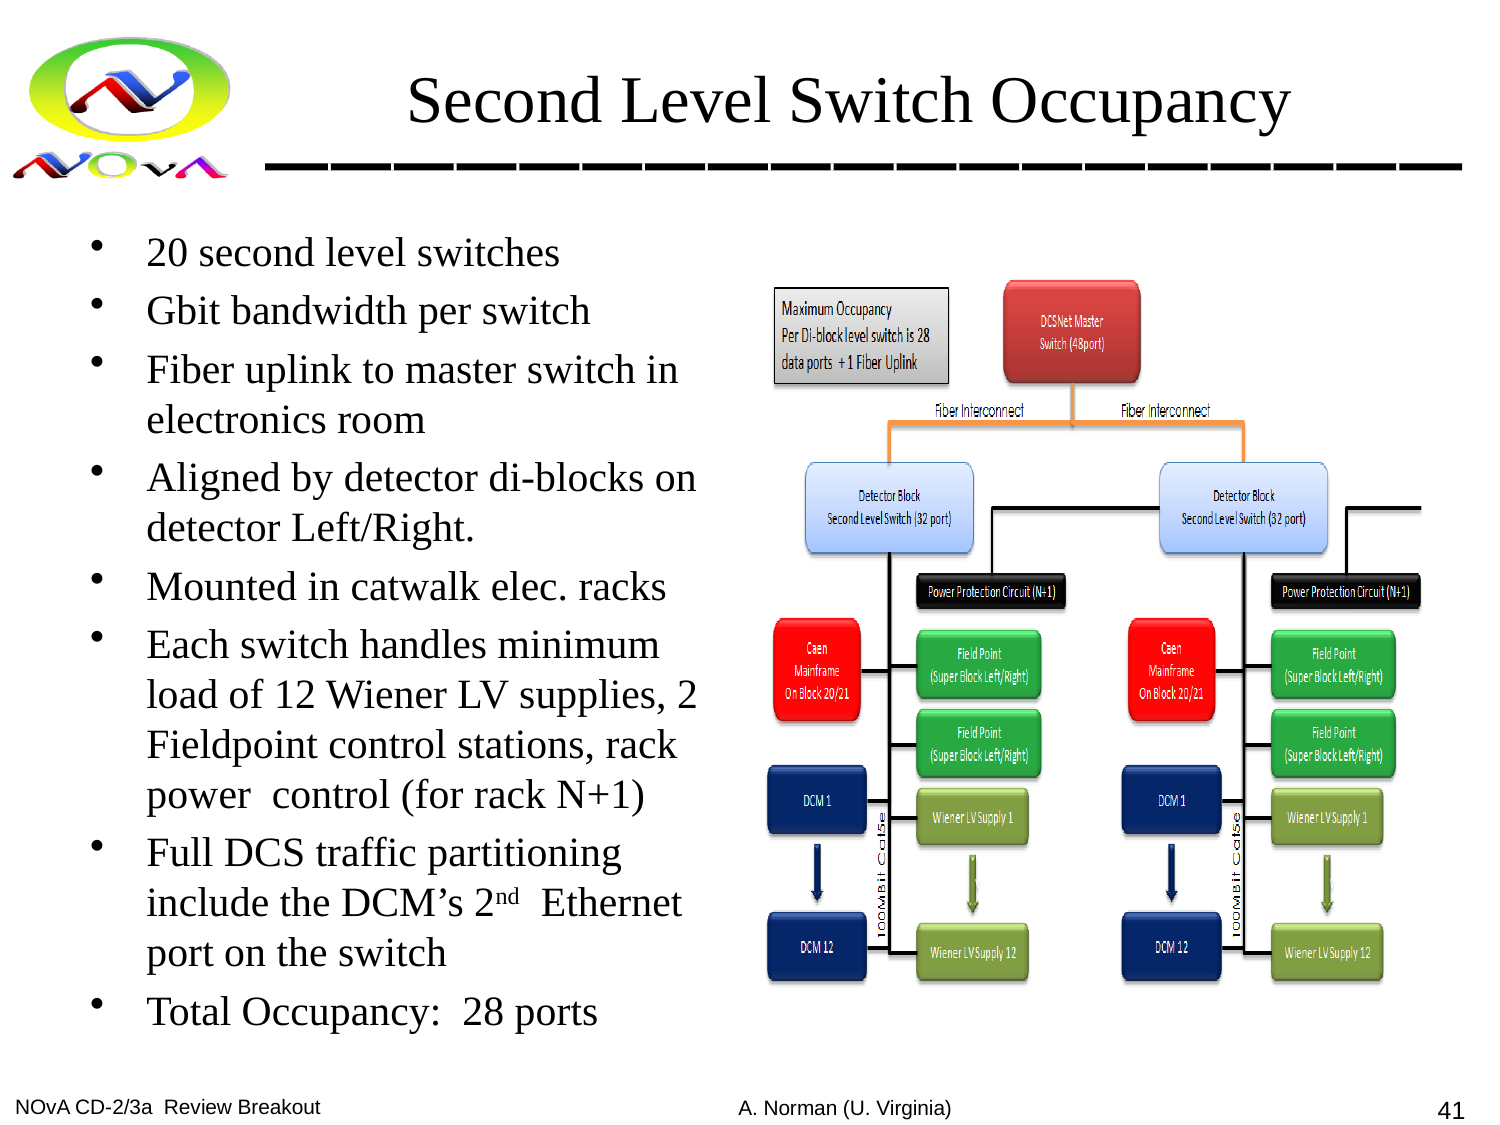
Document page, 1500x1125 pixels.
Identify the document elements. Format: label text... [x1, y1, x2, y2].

footer A. Norman (U. Virginia) [564, 1086, 1127, 1125]
picture [0, 36, 232, 182]
title Second Level Switch Occupancy [283, 39, 1416, 153]
slide_number NOvA CD-2/3a Review Breakout [0, 1085, 539, 1125]
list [762, 275, 1426, 994]
slide_number 41 [1130, 1086, 1481, 1125]
list 20 second level switches Gbit bandwidth per switch Fiber uplink to master switch in electronics room Aligned by detector di-blocks on detector Left/Right. Mounted in catwalk elec. racks Each switch handles minimum load of 12 Wiener LV supplies, 2 Fieldpoint control stations, rack power control (for rack N+1) Full DCS traffic partitioning include the DCM’s 2nd Ethernet port on the switch Total Occupancy: 28 ports [74, 217, 738, 1059]
